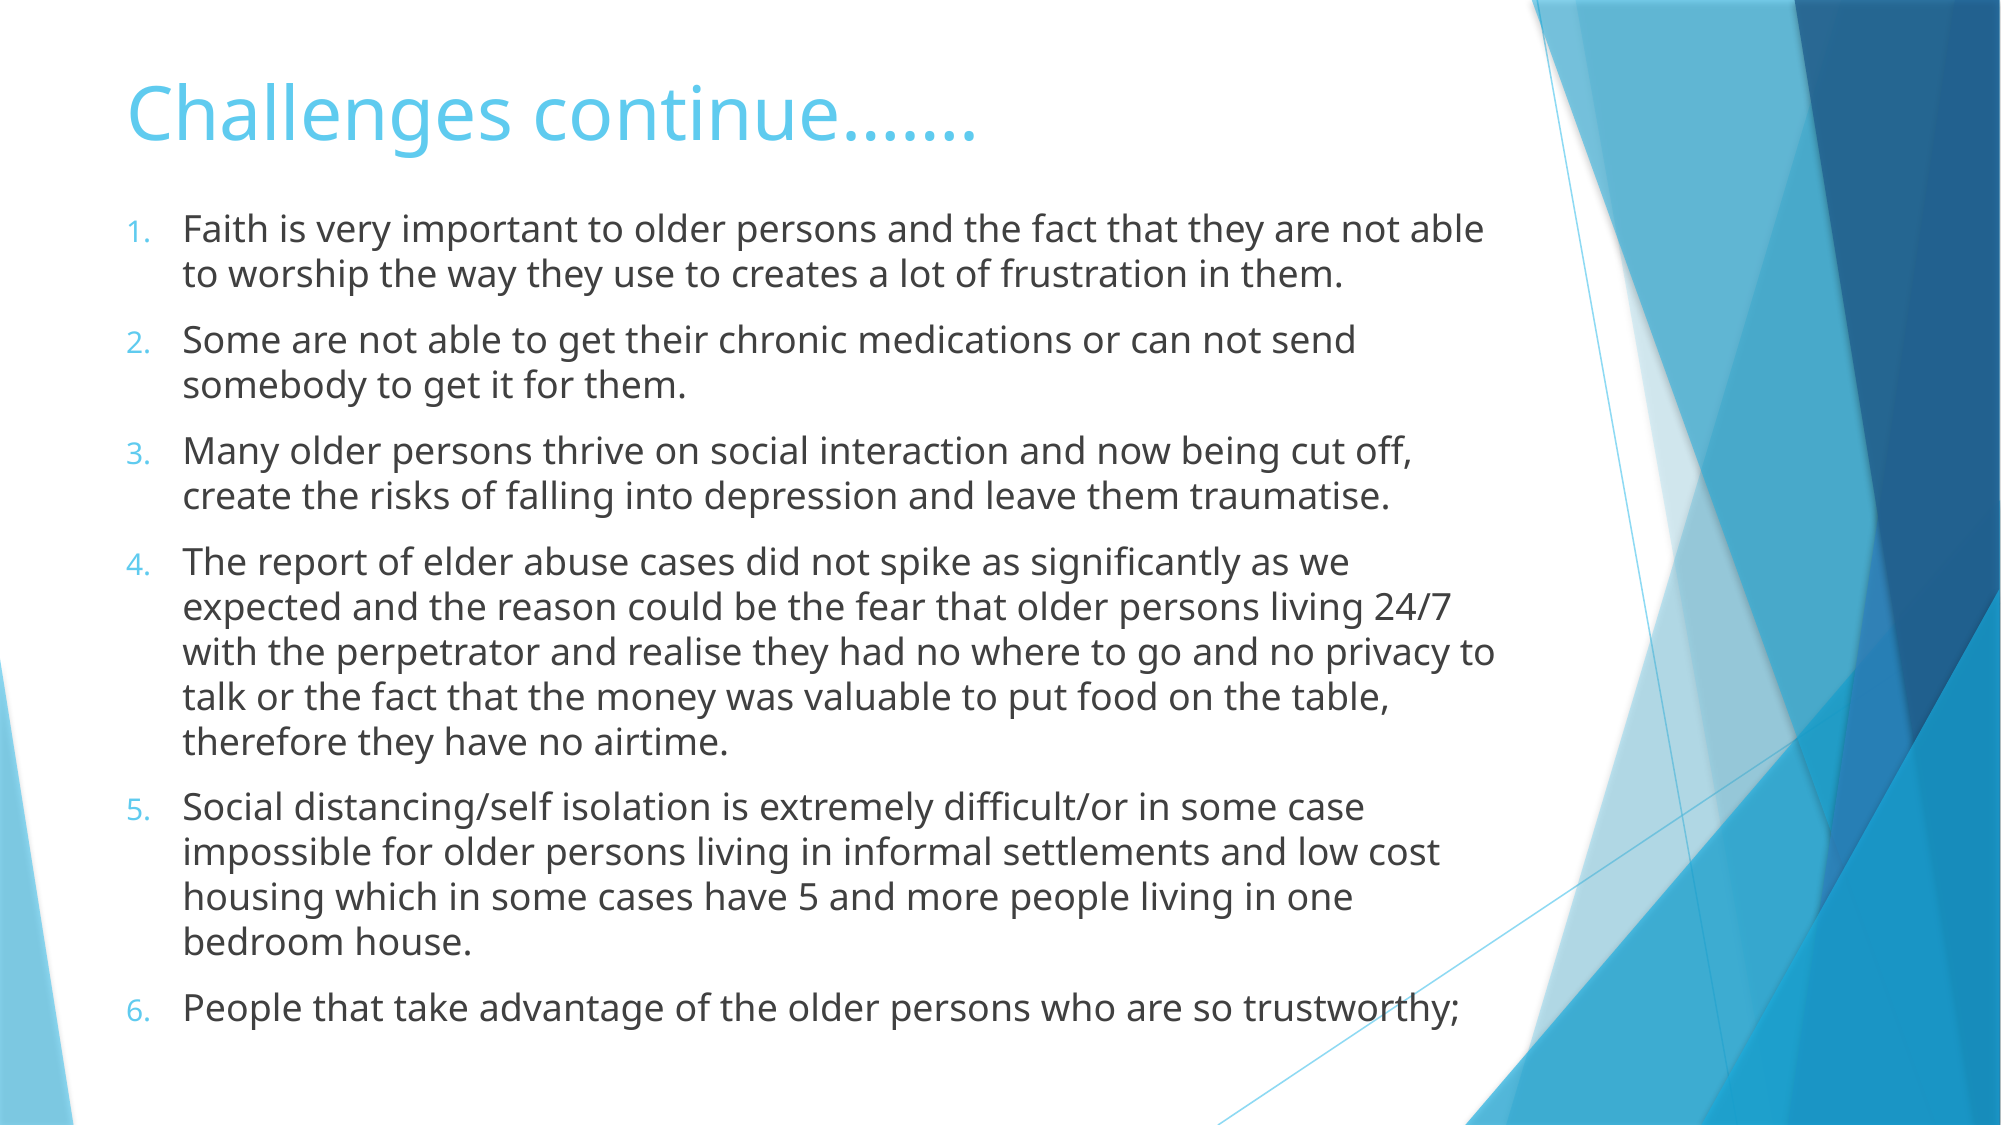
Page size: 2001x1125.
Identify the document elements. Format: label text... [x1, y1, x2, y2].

title Challenges continue……. [111, 57, 1522, 197]
list Faith is very important to older persons and the fact that they are not able to worship the way they use to creates a lot of frustration in them. Some are not able to get their chronic medications or can not send somebody to get it for them. Many older persons thrive on social interaction and now being cut off, create the risks of falling into depression and leave them traumatise. The report of elder abuse cases did not spike as significantly as we expected and the reason could be the fear that older persons living 24/7 with the perpetrator and realise they had no where to go and no privacy to talk or the fact that the money was valuable to put food on the table, therefore they have no airtime. Social distancing/self isolation is extremely difficult/or in some case impossible for older persons living in informal settlements and low cost housing which in some cases have 5 and more people living in one bedroom house. People that take advantage of the older persons who are so trustworthy; [111, 197, 1522, 1080]
